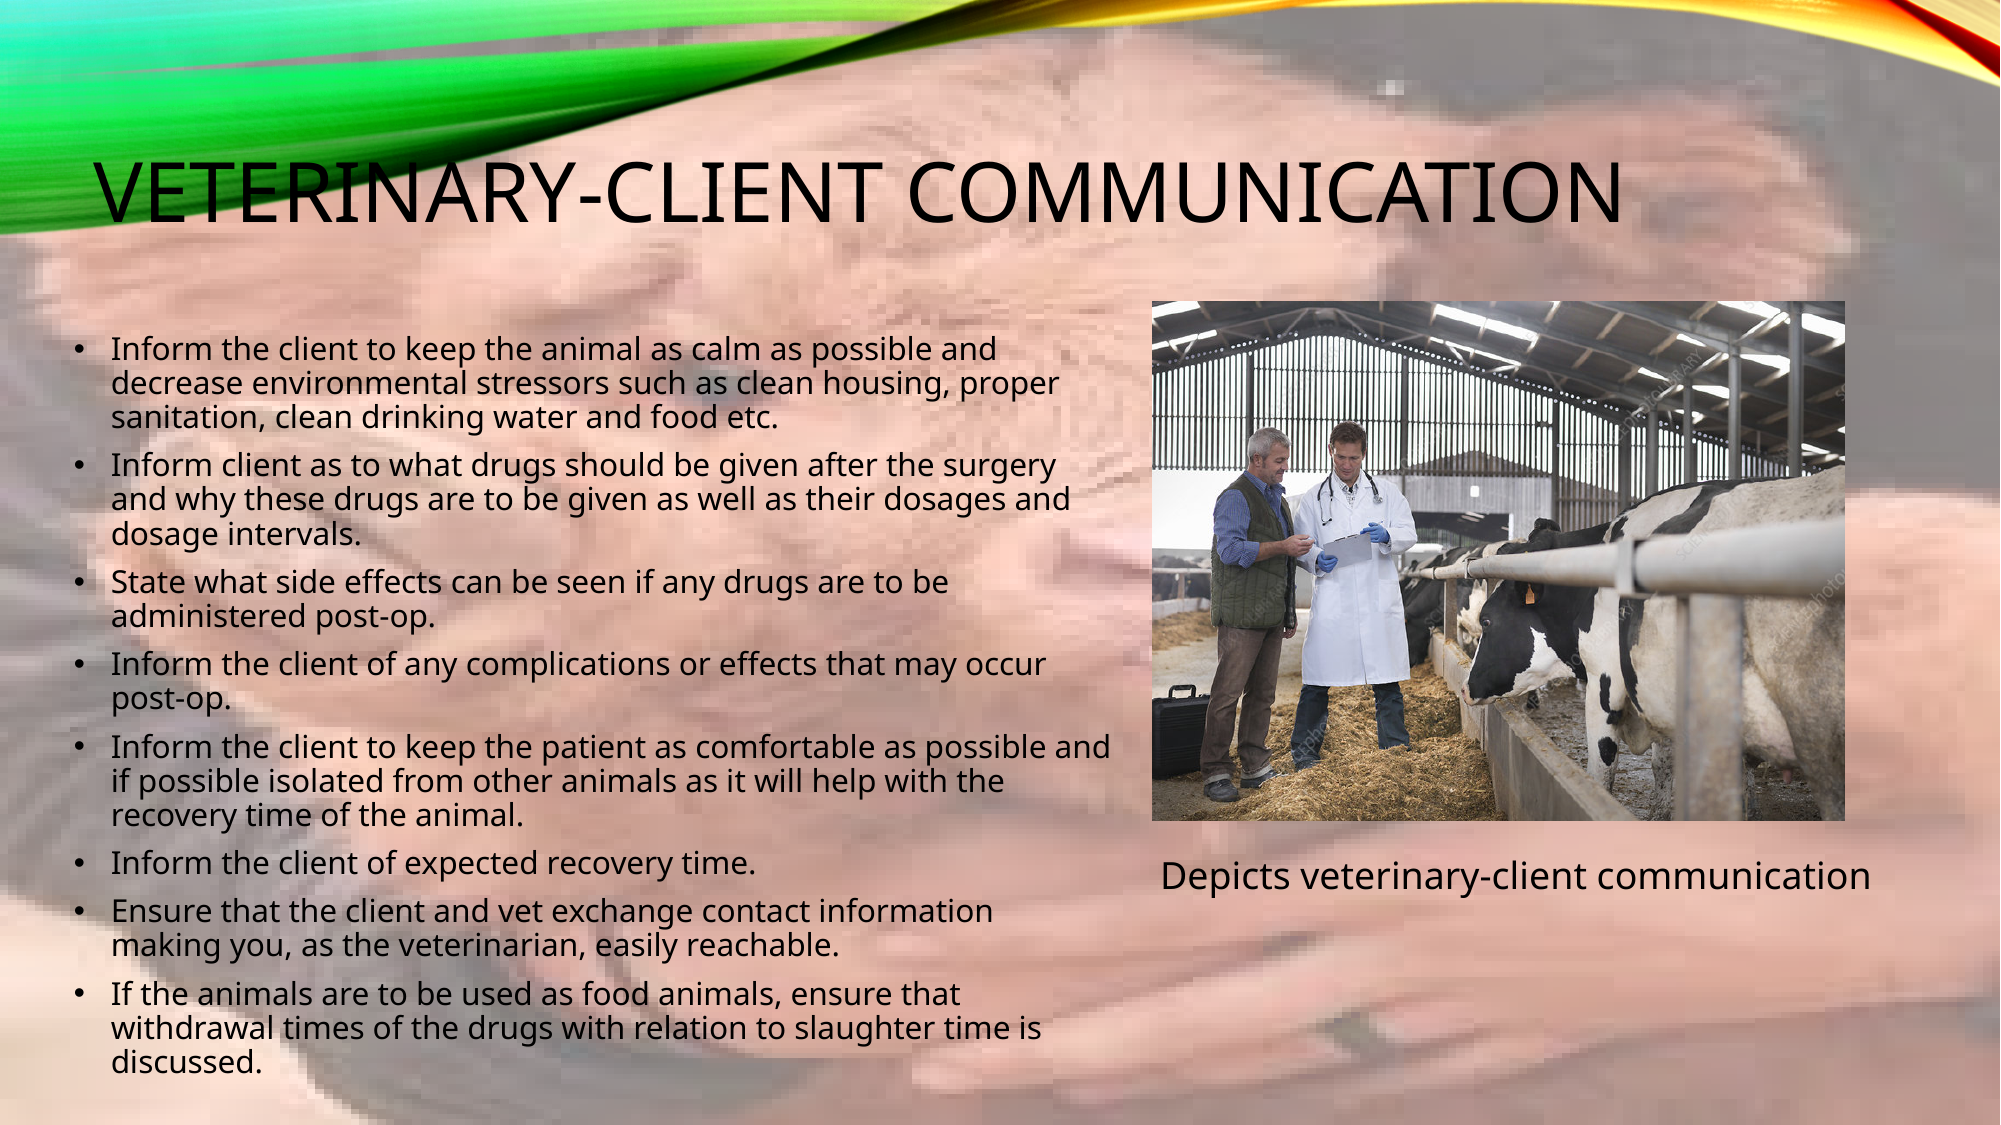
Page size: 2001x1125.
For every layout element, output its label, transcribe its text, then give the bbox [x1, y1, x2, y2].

picture [0, 0, 2000, 237]
text_box Depicts veterinary-client communication [1145, 844, 1888, 905]
list Inform the client to keep the animal as calm as possible and decrease environmental stressors such as clean housing, proper sanitation, clean drinking water and food etc. Inform client as to what drugs should be given after the surgery and why these drugs are to be given as well as their dosages and dosage intervals. State what side effects can be seen if any drugs are to be administered post-op. Inform the client of any complications or effects that may occur post-op. Inform the client to keep the patient as comfortable as possible and if possible isolated from other animals as it will help with the recovery time of the animal. Inform the client of expected recovery time. Ensure that the client and vet exchange contact information making you, as the veterinarian, easily reachable. If the animals are to be used as food animals, ensure that withdrawal times of the drugs with relation to slaughter time is discussed. [58, 325, 1128, 1094]
title VETERINARY-CLIENT COMMUNICATION [58, 89, 1643, 302]
picture [1152, 301, 1845, 821]
